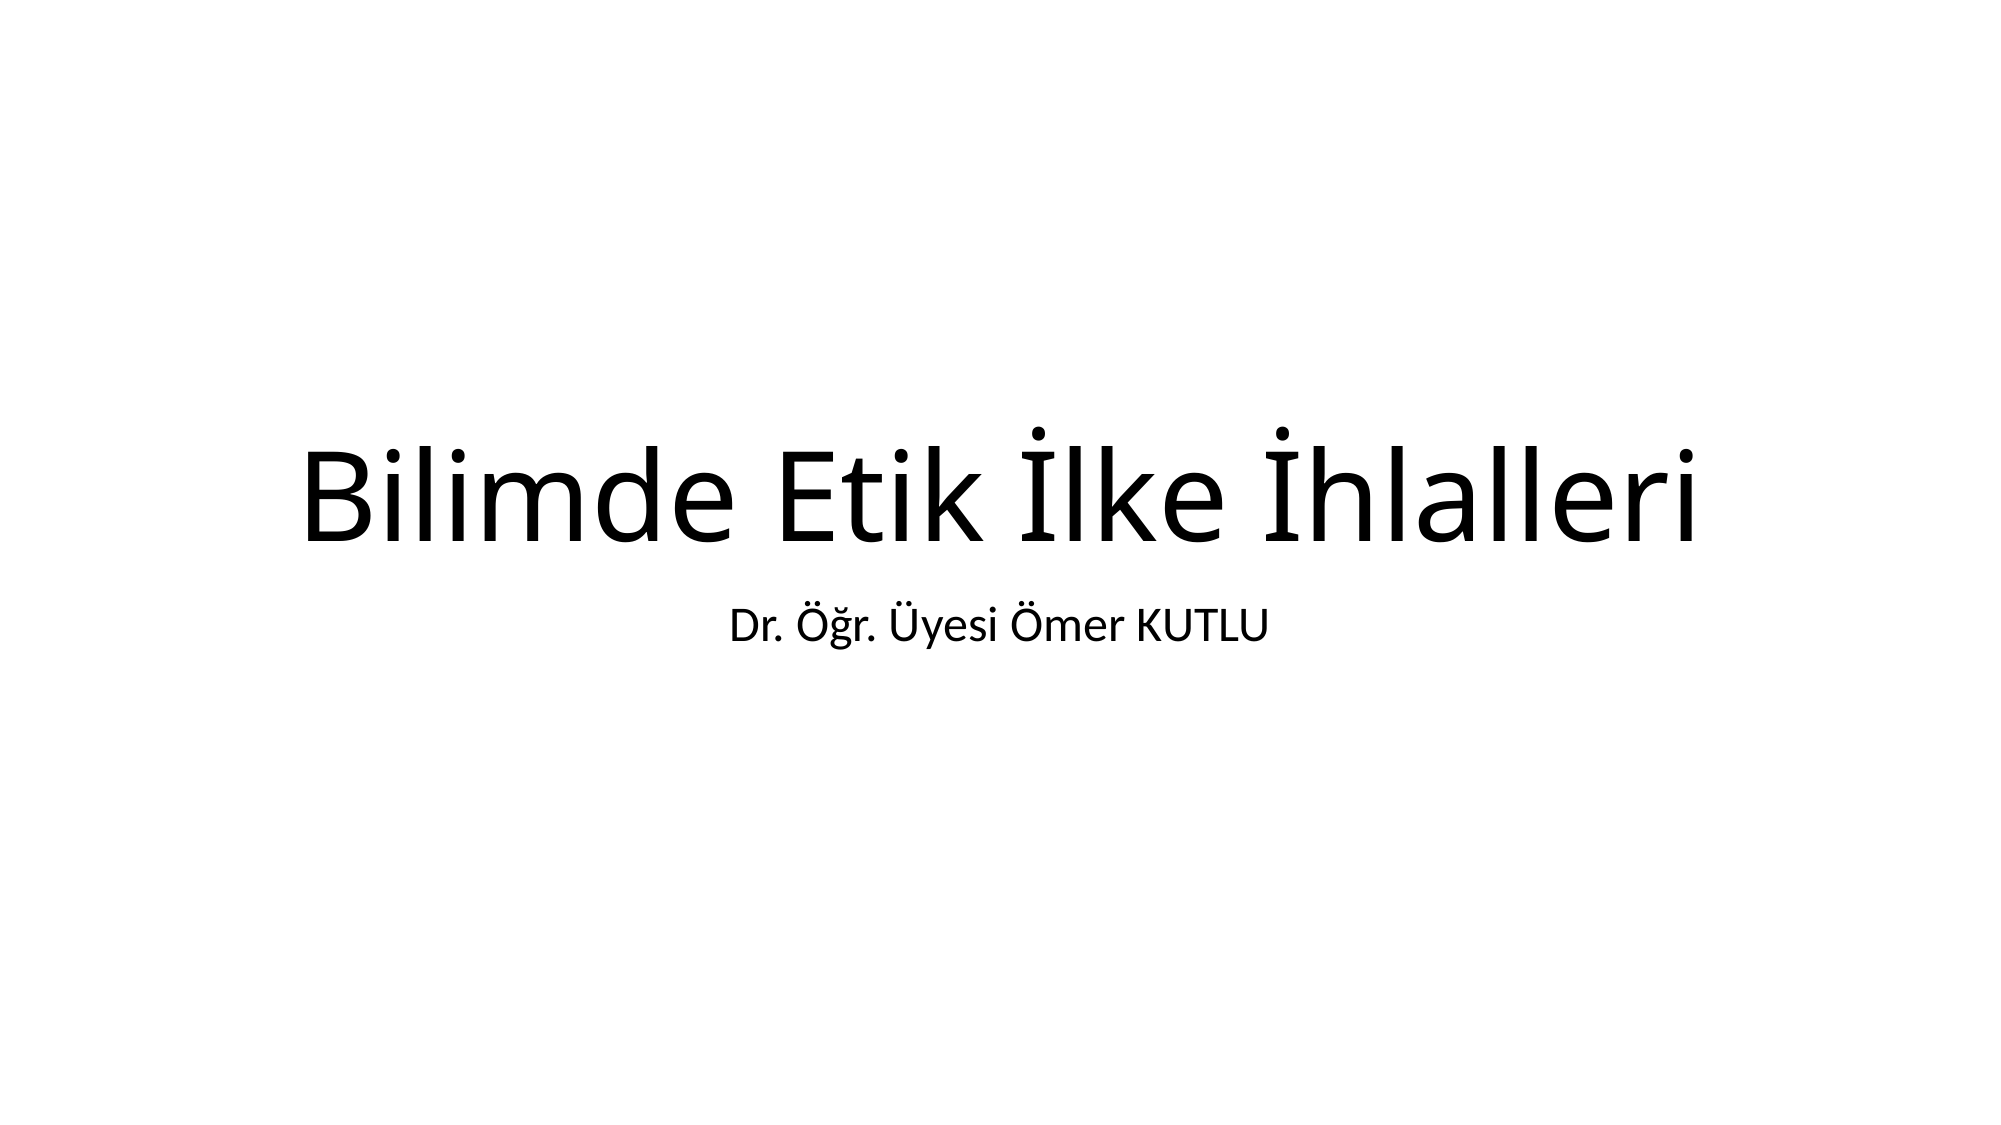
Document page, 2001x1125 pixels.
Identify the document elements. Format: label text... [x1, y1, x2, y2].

title Bilimde Etik İlke İhlalleri [249, 184, 1750, 576]
subtitle Dr. Öğr. Üyesi Ömer KUTLU [249, 590, 1750, 863]
